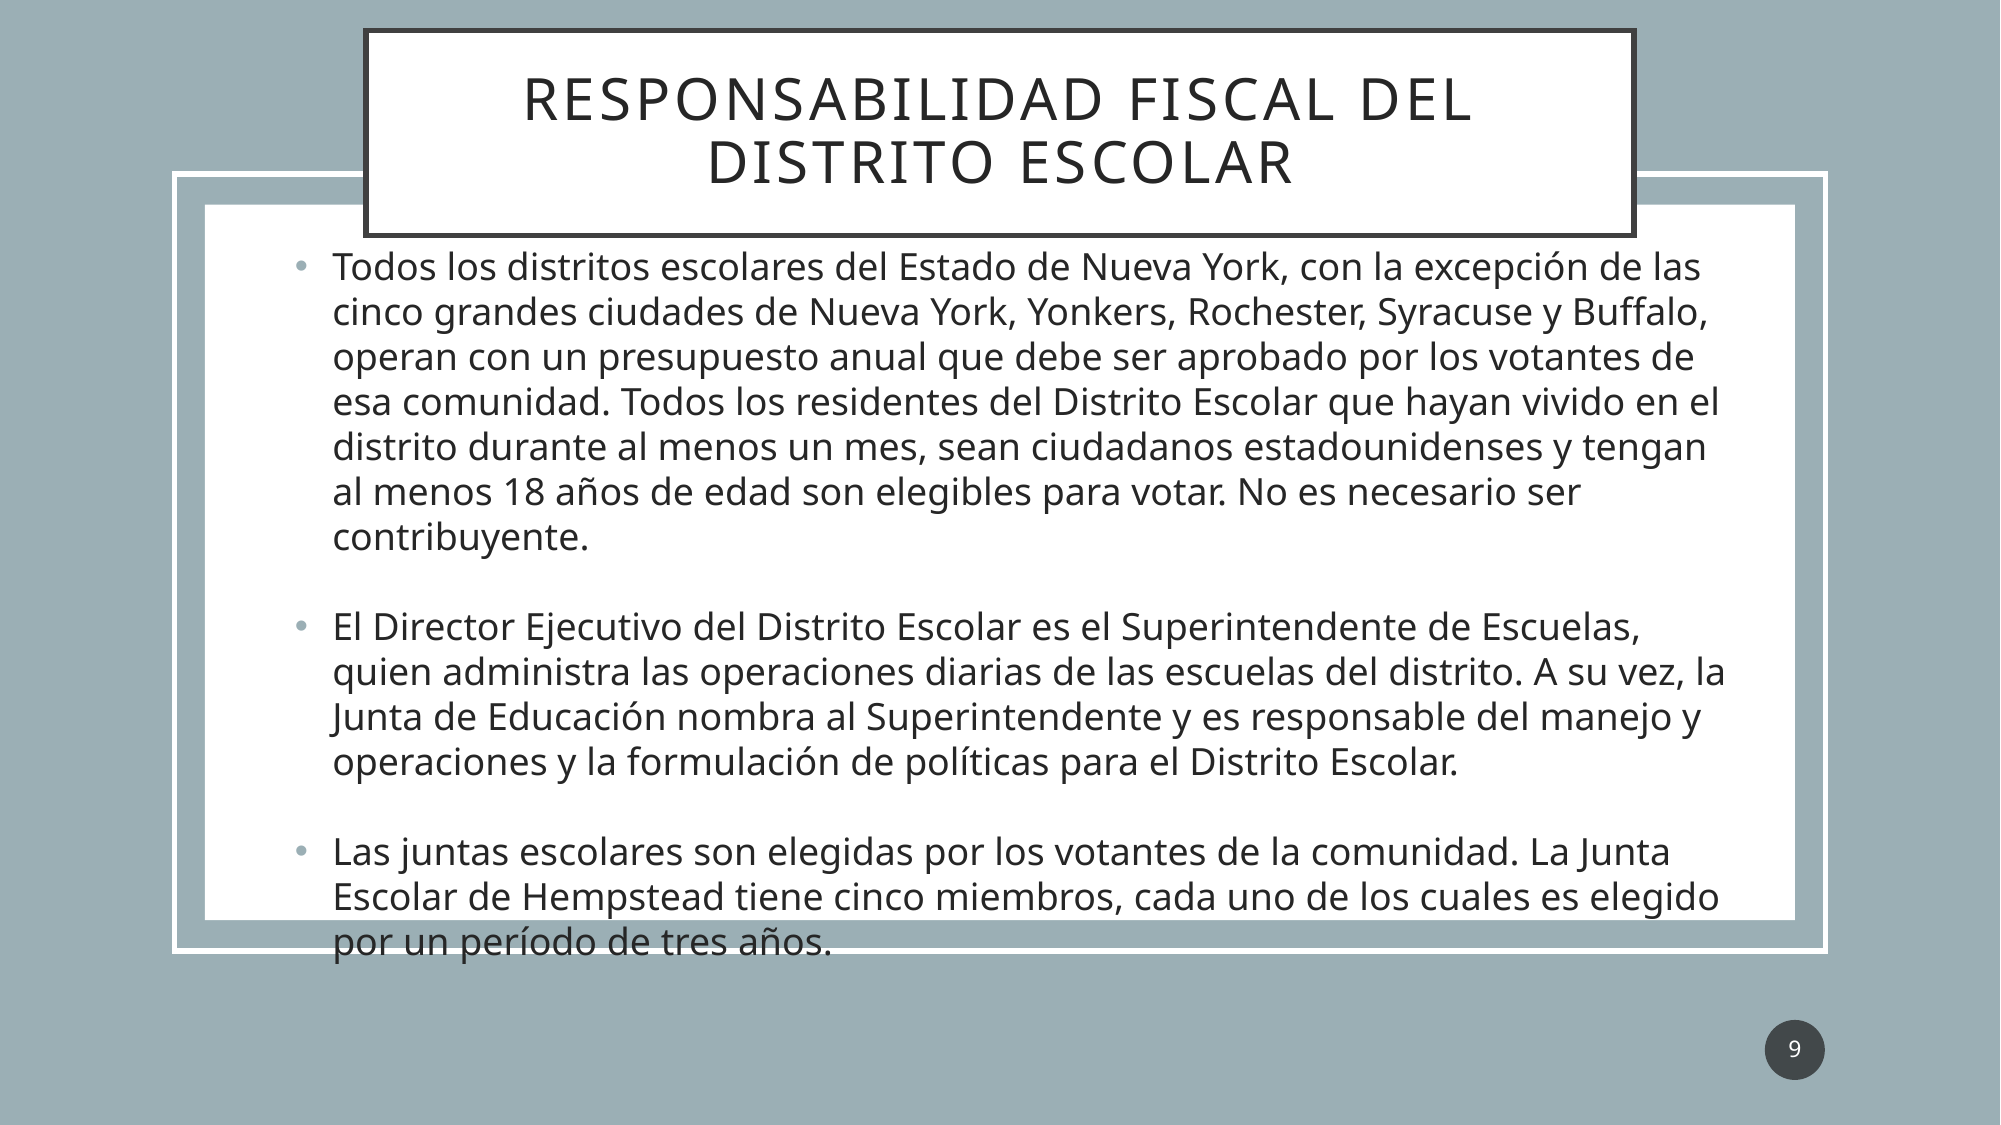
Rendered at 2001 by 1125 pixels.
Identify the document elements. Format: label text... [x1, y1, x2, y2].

title RESPONSABILIDAD FISCAL DEL Distrito Escolar [363, 28, 1637, 235]
list Todos los distritos escolares del Estado de Nueva York, con la excepción de las cinco grandes ciudades de Nueva York, Yonkers, Rochester, Syracuse y Buffalo, operan con un presupuesto anual que debe ser aprobado por los votantes de esa comunidad. Todos los residentes del Distrito Escolar que hayan vivido en el distrito durante al menos un mes, sean ciudadanos estadounidenses y tengan al menos 18 años de edad son elegibles para votar. No es necesario ser contribuyente. El Director Ejecutivo del Distrito Escolar es el Superintendente de Escuelas, quien administra las operaciones diarias de las escuelas del distrito. A su vez, la Junta de Educación nombra al Superintendente y es responsable del manejo y operaciones y la formulación de políticas para el Distrito Escolar. Las juntas escolares son elegidas por los votantes de la comunidad. La Junta Escolar de Hempstead tiene cinco miembros, cada uno de los cuales es elegido por un período de tres años. [279, 235, 1758, 982]
slide_number 9 [1764, 1019, 1825, 1080]
text_box [173, 173, 363, 952]
text_box [0, 0, 2000, 1125]
text_box [1637, 173, 1827, 952]
